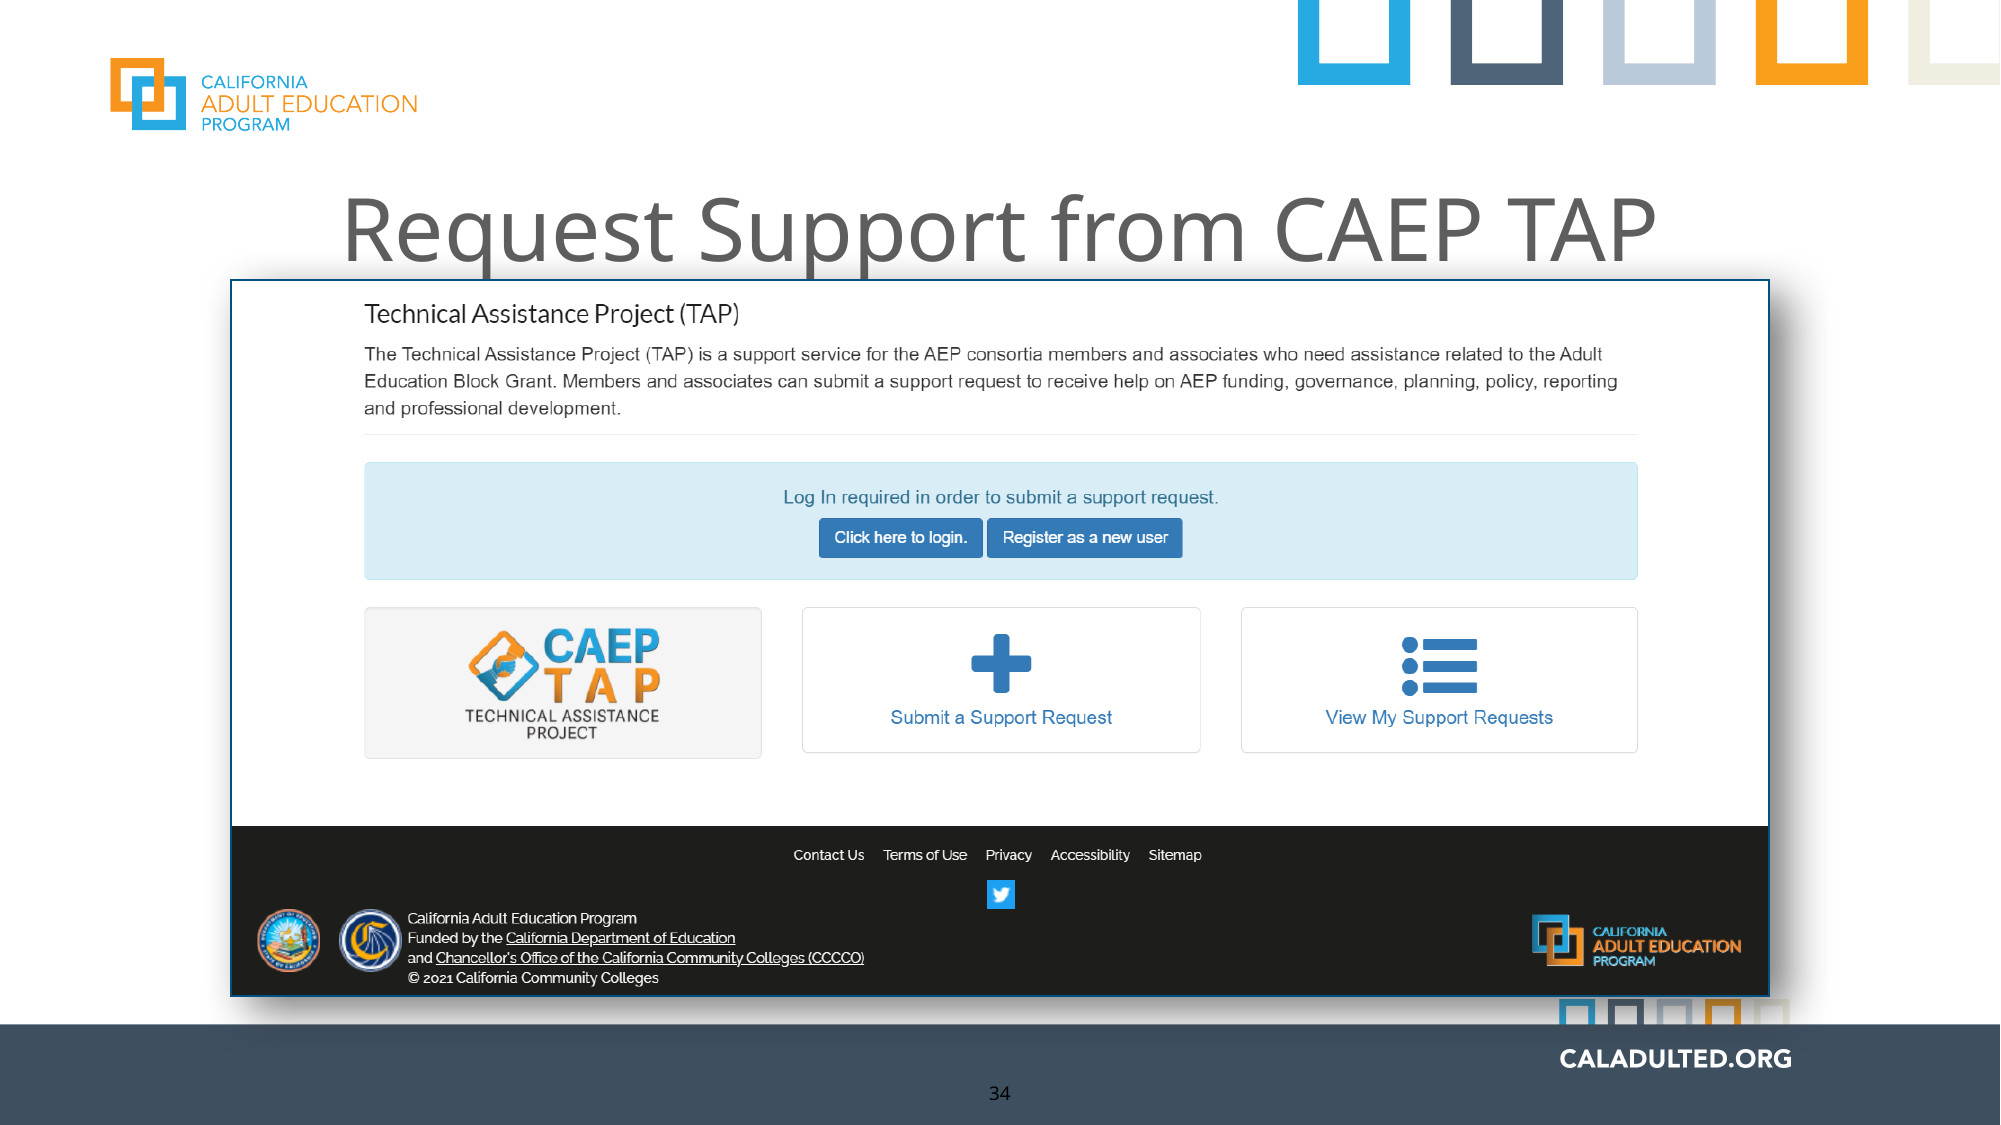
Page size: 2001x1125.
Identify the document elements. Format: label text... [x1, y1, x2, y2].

slide_number 34 [980, 1072, 1022, 1113]
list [231, 280, 1769, 995]
title Request Support from CAEP TAP [136, 152, 1863, 300]
picture [0, 0, 2000, 1125]
